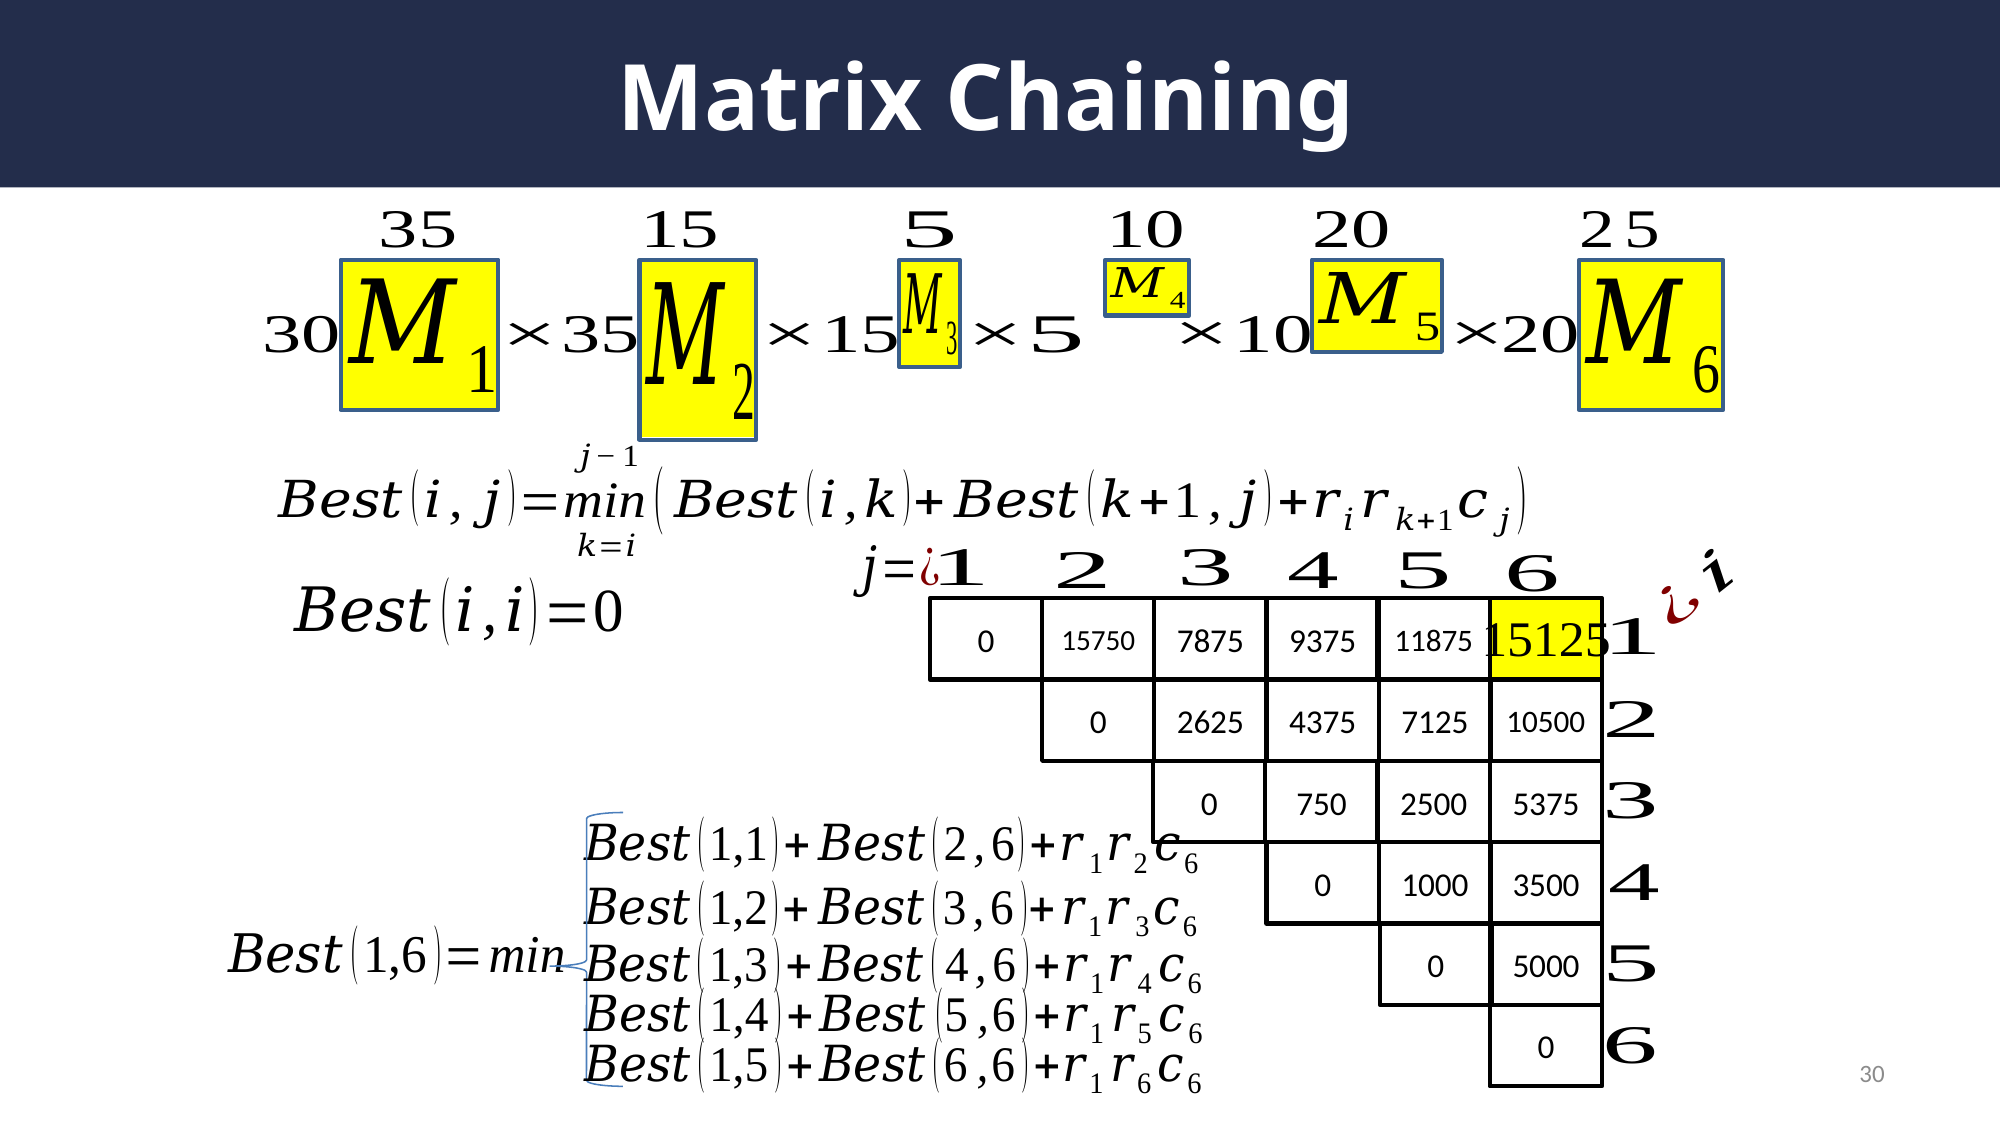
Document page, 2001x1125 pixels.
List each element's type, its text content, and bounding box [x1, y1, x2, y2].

slide_number 30 [1433, 1042, 1900, 1103]
text_box [549, 811, 624, 1088]
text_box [929, 537, 1663, 1087]
title Matrix Chaining [311, 0, 1662, 188]
